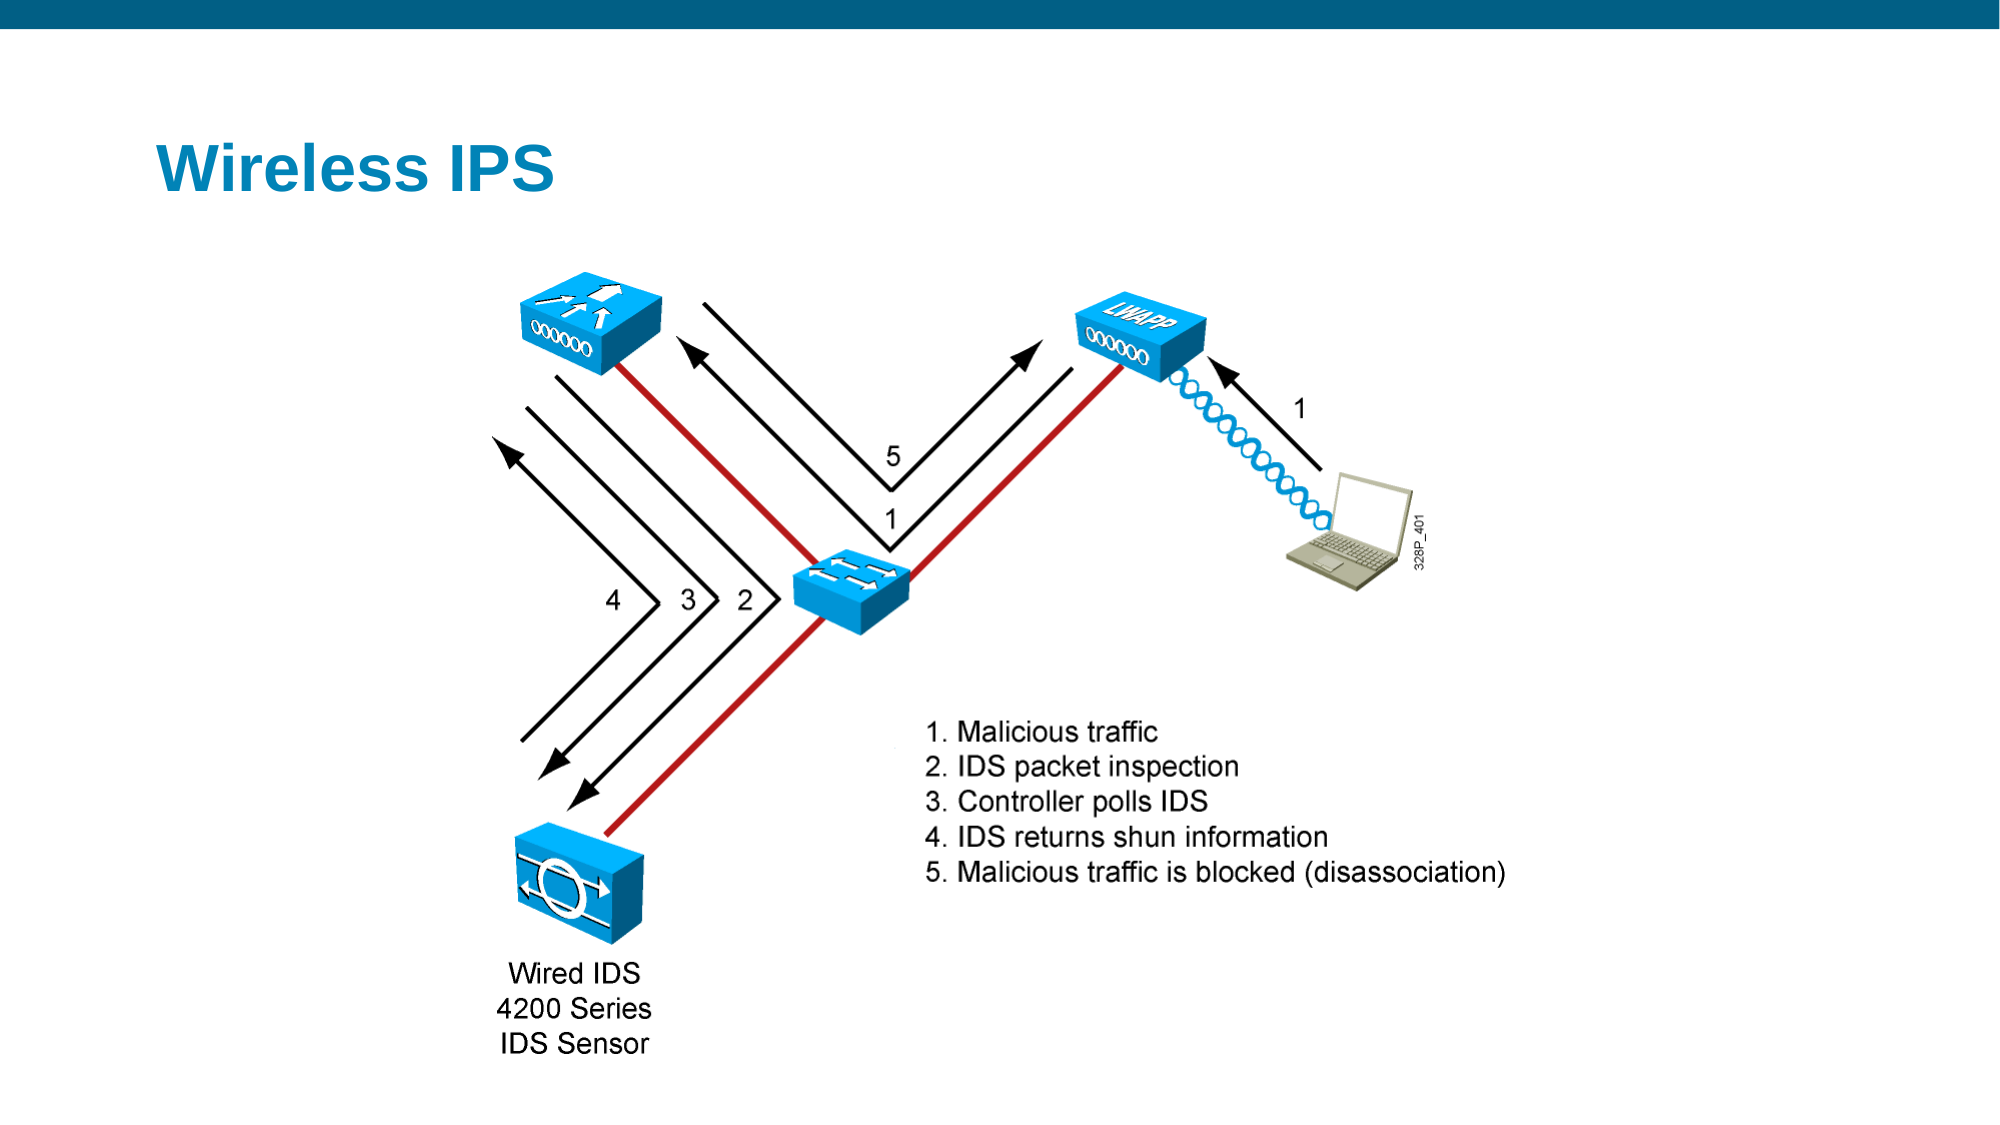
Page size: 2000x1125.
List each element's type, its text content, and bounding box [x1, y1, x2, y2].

picture [492, 272, 1507, 1063]
picture [590, 285, 621, 301]
picture [535, 324, 547, 334]
picture [555, 332, 566, 342]
picture [596, 309, 608, 328]
picture [566, 336, 574, 348]
picture [546, 328, 552, 338]
picture [587, 343, 592, 356]
picture [573, 341, 586, 352]
picture [536, 297, 573, 304]
picture [563, 304, 586, 317]
title Wireless IPS [143, 75, 1925, 213]
